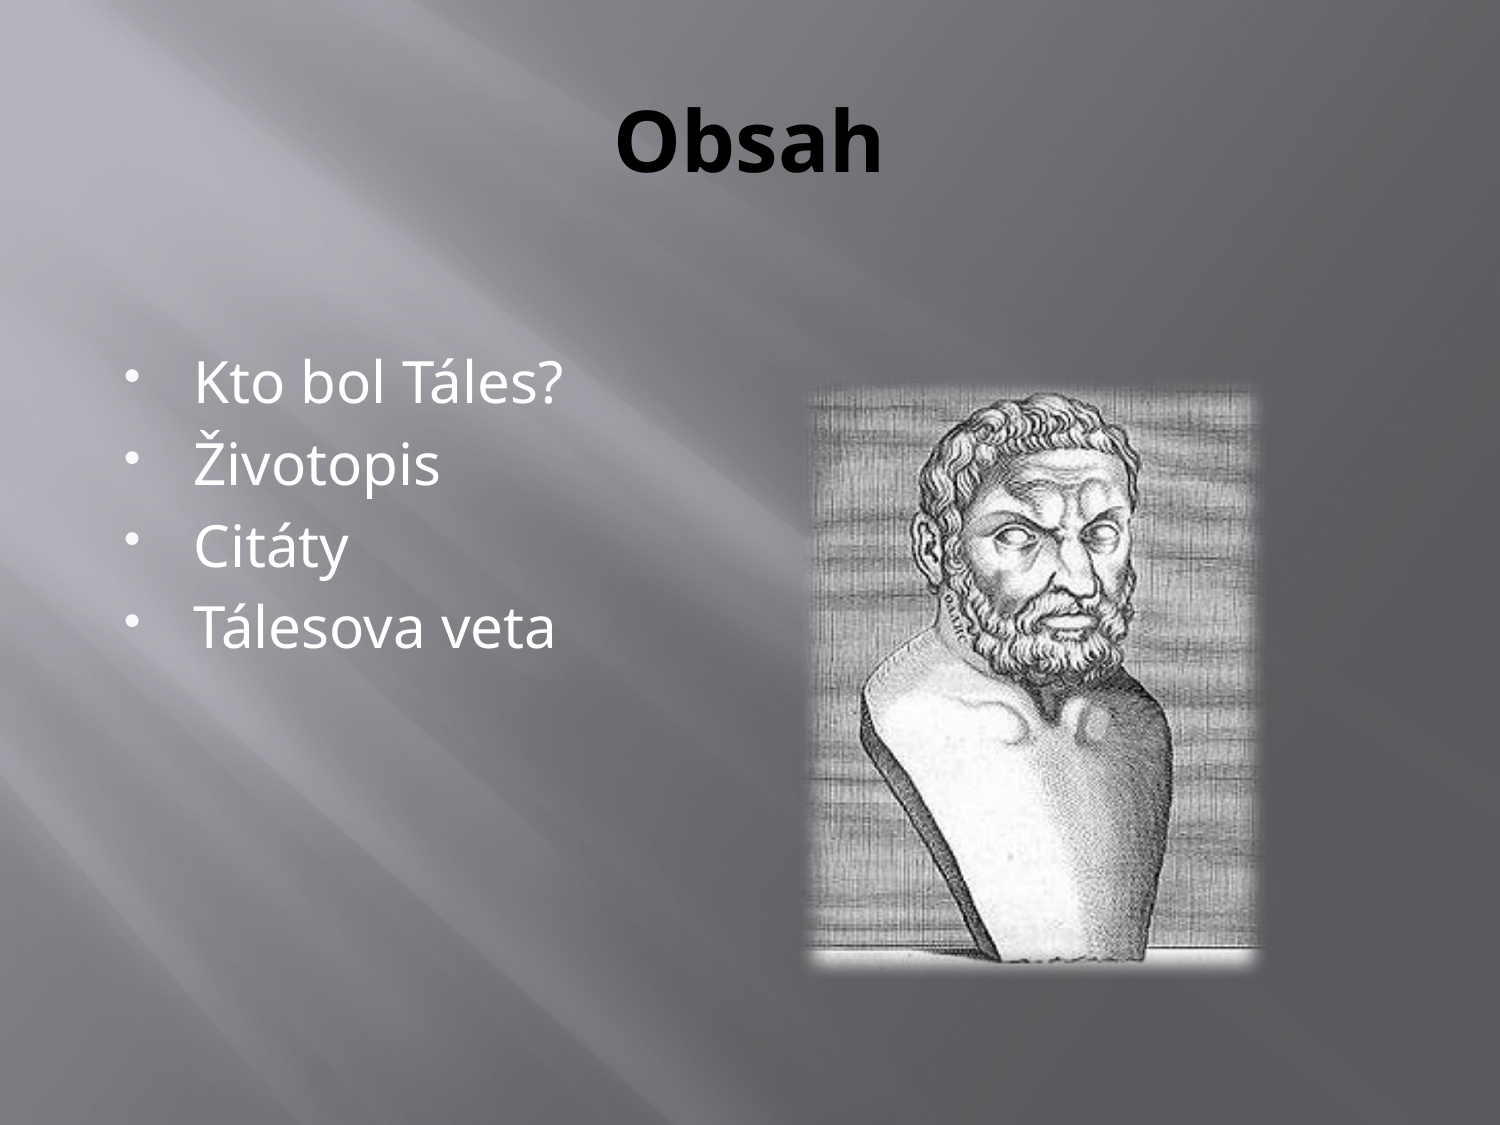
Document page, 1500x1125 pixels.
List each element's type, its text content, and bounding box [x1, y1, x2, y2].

title Obsah [75, 45, 1425, 233]
picture [796, 374, 1270, 982]
list Kto bol Táles? Životopis Citáty Tálesova veta [88, 338, 1439, 804]
